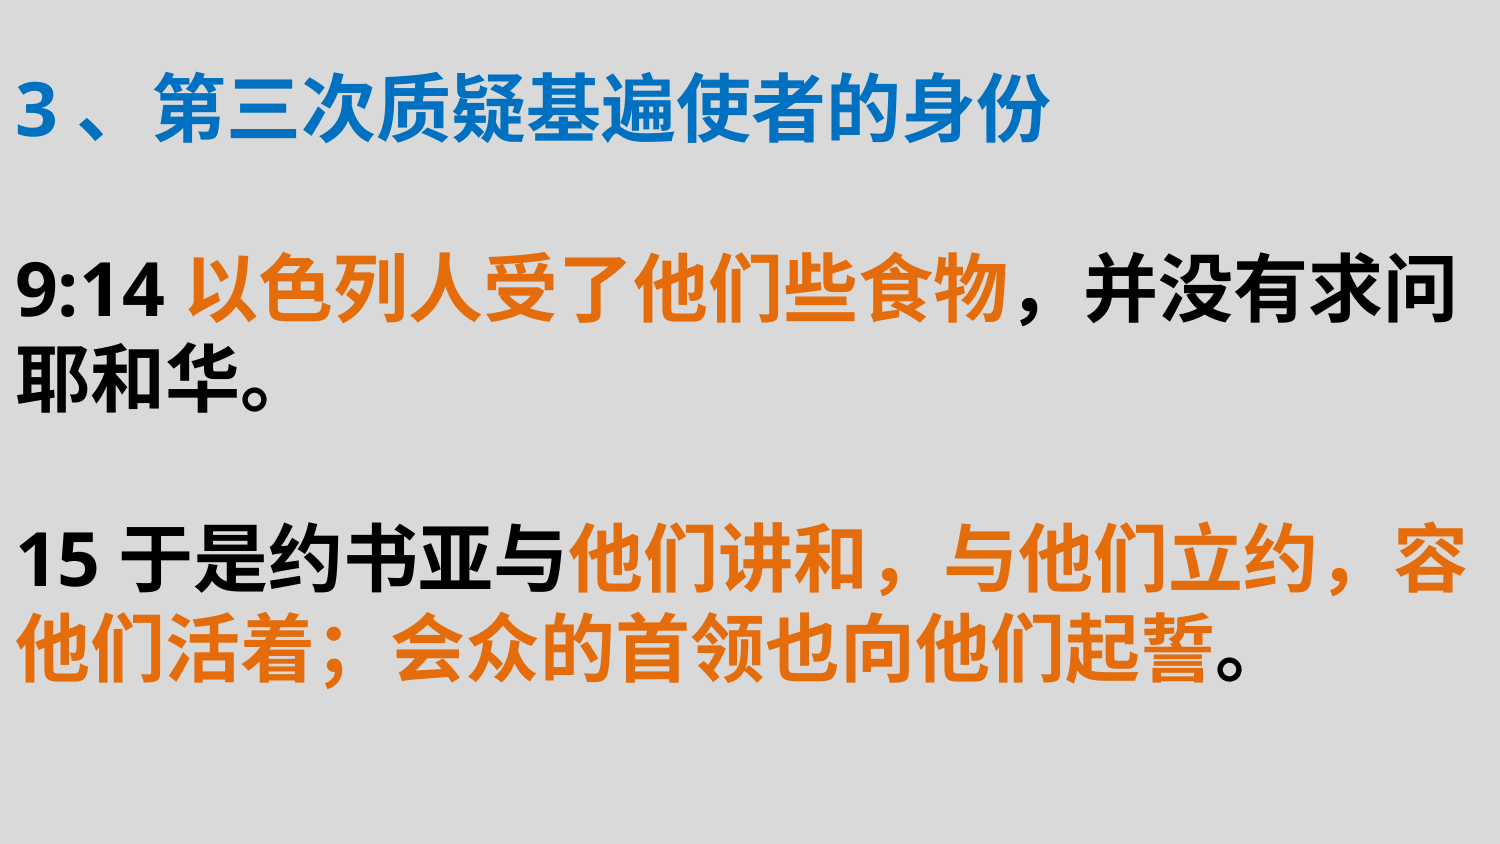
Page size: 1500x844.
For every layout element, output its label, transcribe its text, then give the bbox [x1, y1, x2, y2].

title 3、第三次质疑基遍使者的身份 9:14以色列人受了他们些食物，并没有求问耶和华。 15于是约书亚与他们讲和，与他们立约，容他们活着；会众的首领也向他们起誓。 [0, 0, 1500, 844]
